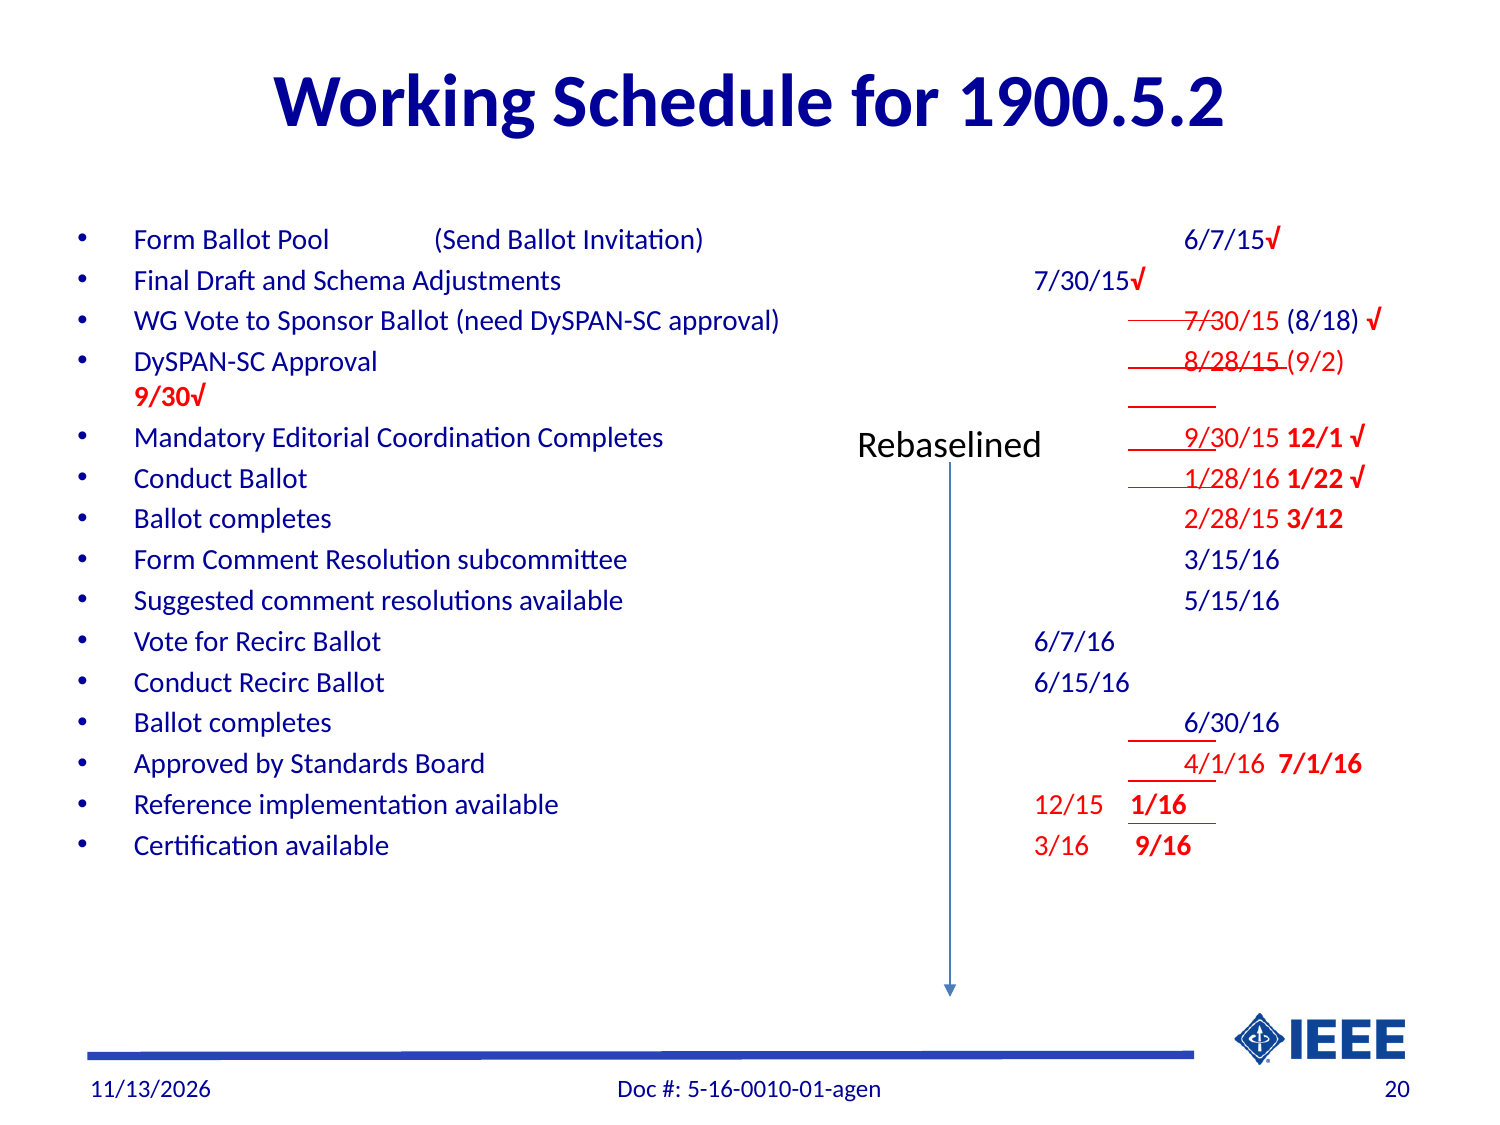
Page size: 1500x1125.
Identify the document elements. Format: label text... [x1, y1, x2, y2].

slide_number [75, 1057, 425, 1118]
title Working Schedule for 1900.5.2 [75, 2, 1425, 191]
footer Doc #: 5-16-0010-01-agen [512, 1057, 988, 1118]
picture [1231, 1011, 1406, 1057]
list Form Ballot Pool (Send Ballot Invitation) 6/7/15√ Final Draft and Schema Adjustments 7/30/15√ WG Vote to Sponsor Ballot (need DySPAN-SC approval) 7/30/15 (8/18) √ DySPAN-SC Approval 8/28/15 (9/2) 9/30√ Mandatory Editorial Coordination Completes 9/30/15 12/1 √ Conduct Ballot 1/28/16 1/22 √ Ballot completes 2/28/15 3/12 Form Comment Resolution subcommittee 3/15/16 Suggested comment resolutions available 5/15/16 Vote for Recirc Ballot 6/7/16 Conduct Recirc Ballot 6/15/16 Ballot completes 6/30/16 Approved by Standards Board 4/1/16 7/1/16 Reference implementation available 12/15 1/16 Certification available 3/16 9/16 [62, 212, 1413, 955]
text_box Rebaselined [842, 412, 1058, 473]
slide_number 20 [1074, 1057, 1425, 1118]
